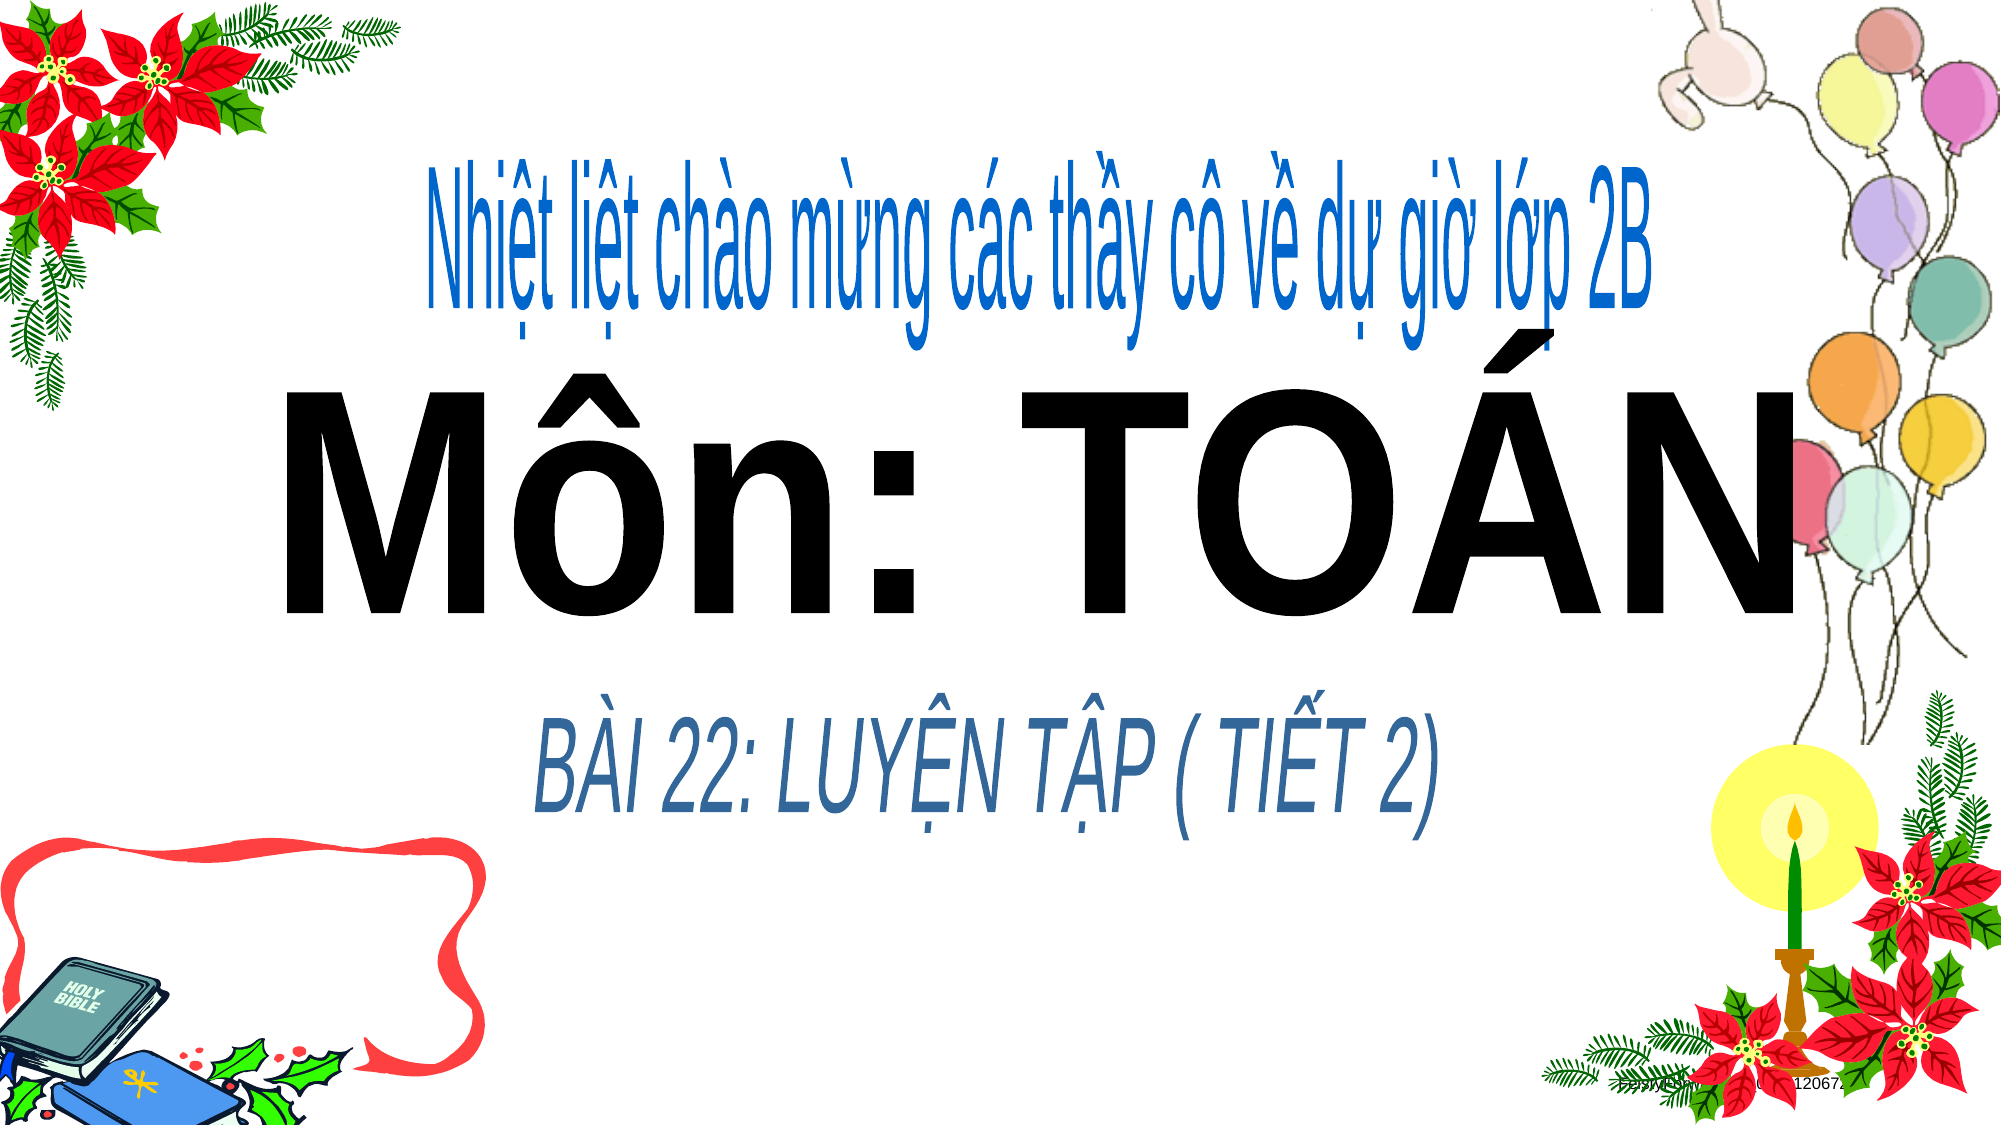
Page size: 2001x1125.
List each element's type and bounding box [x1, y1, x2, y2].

picture [0, 836, 489, 1125]
picture [1541, 0, 2000, 1125]
picture [0, 0, 402, 411]
